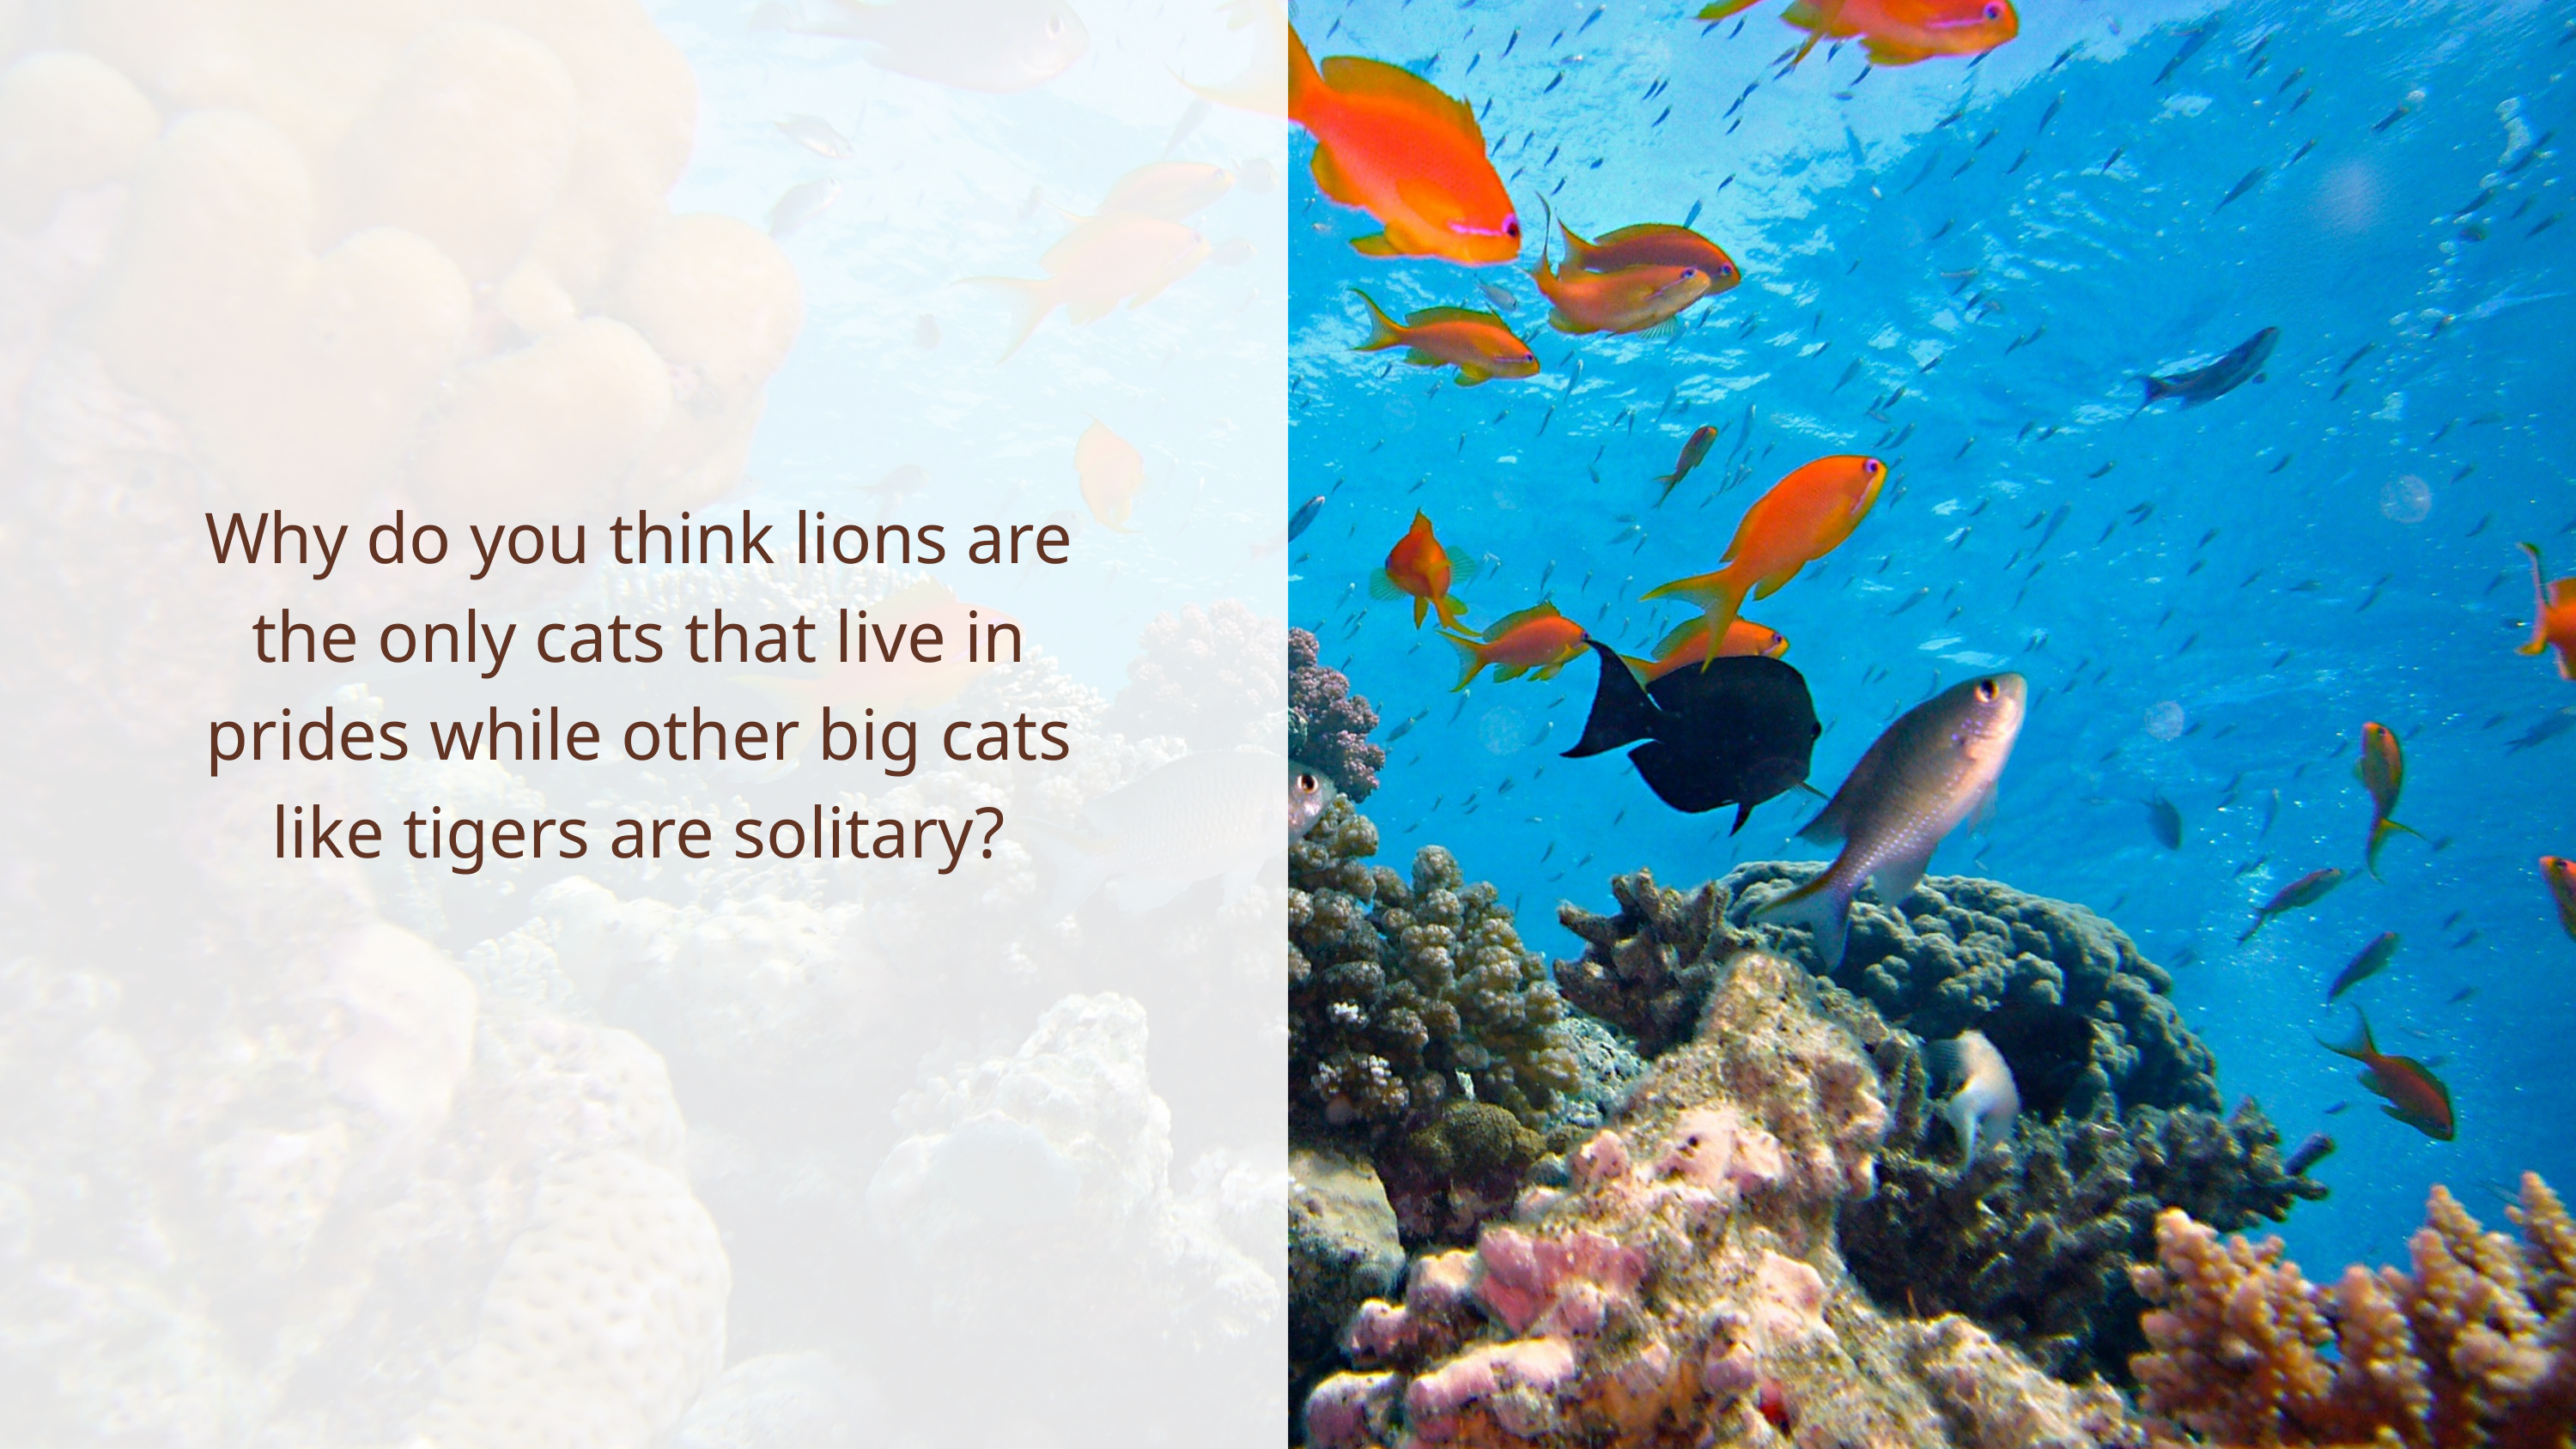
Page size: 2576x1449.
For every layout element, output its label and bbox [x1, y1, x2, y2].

text_box [1291, 0, 2576, 1449]
text_box [0, 0, 1289, 1449]
